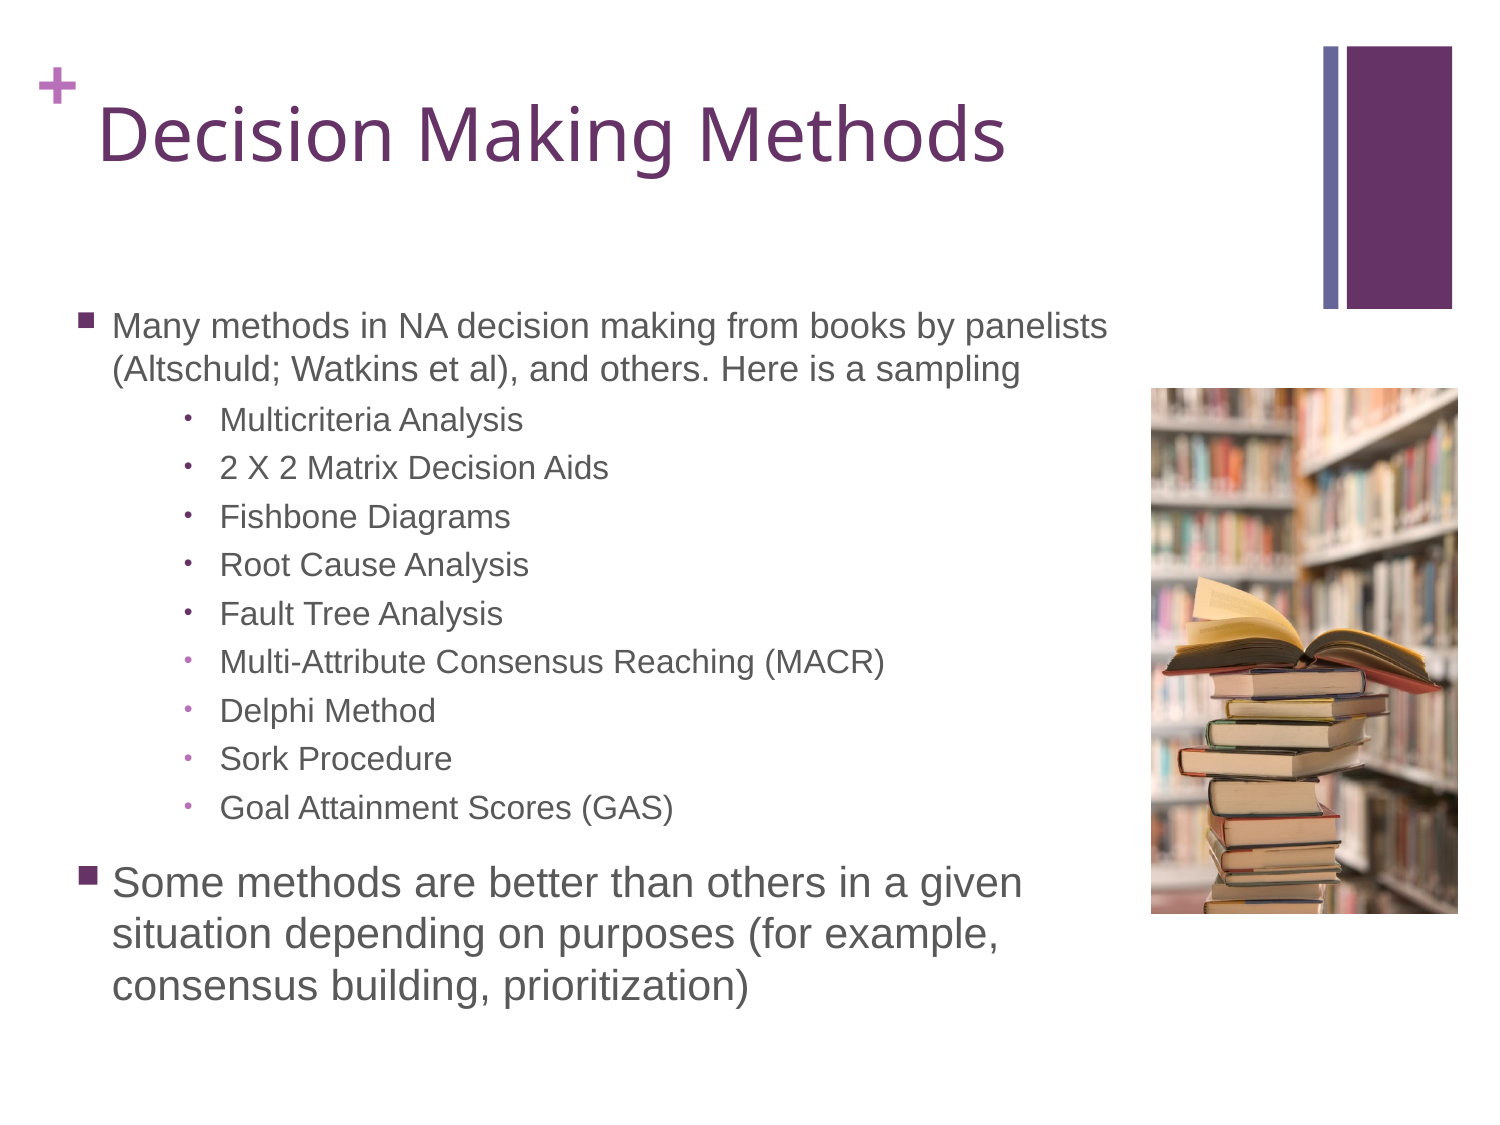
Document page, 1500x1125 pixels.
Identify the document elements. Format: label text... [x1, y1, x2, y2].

picture [1151, 387, 1458, 914]
list Many methods in NA decision making from books by panelists (Altschuld; Watkins et al), and others. Here is a sampling Multicriteria Analysis 2 X 2 Matrix Decision Aids Fishbone Diagrams Root Cause Analysis Fault Tree Analysis Multi-Attribute Consensus Reaching (MACR) Delphi Method Sork Procedure Goal Attainment Scores (GAS) Some methods are better than others in a given situation depending on purposes (for example, consensus building, prioritization) [61, 294, 1128, 1056]
title Decision Making Methods [81, 79, 1322, 263]
